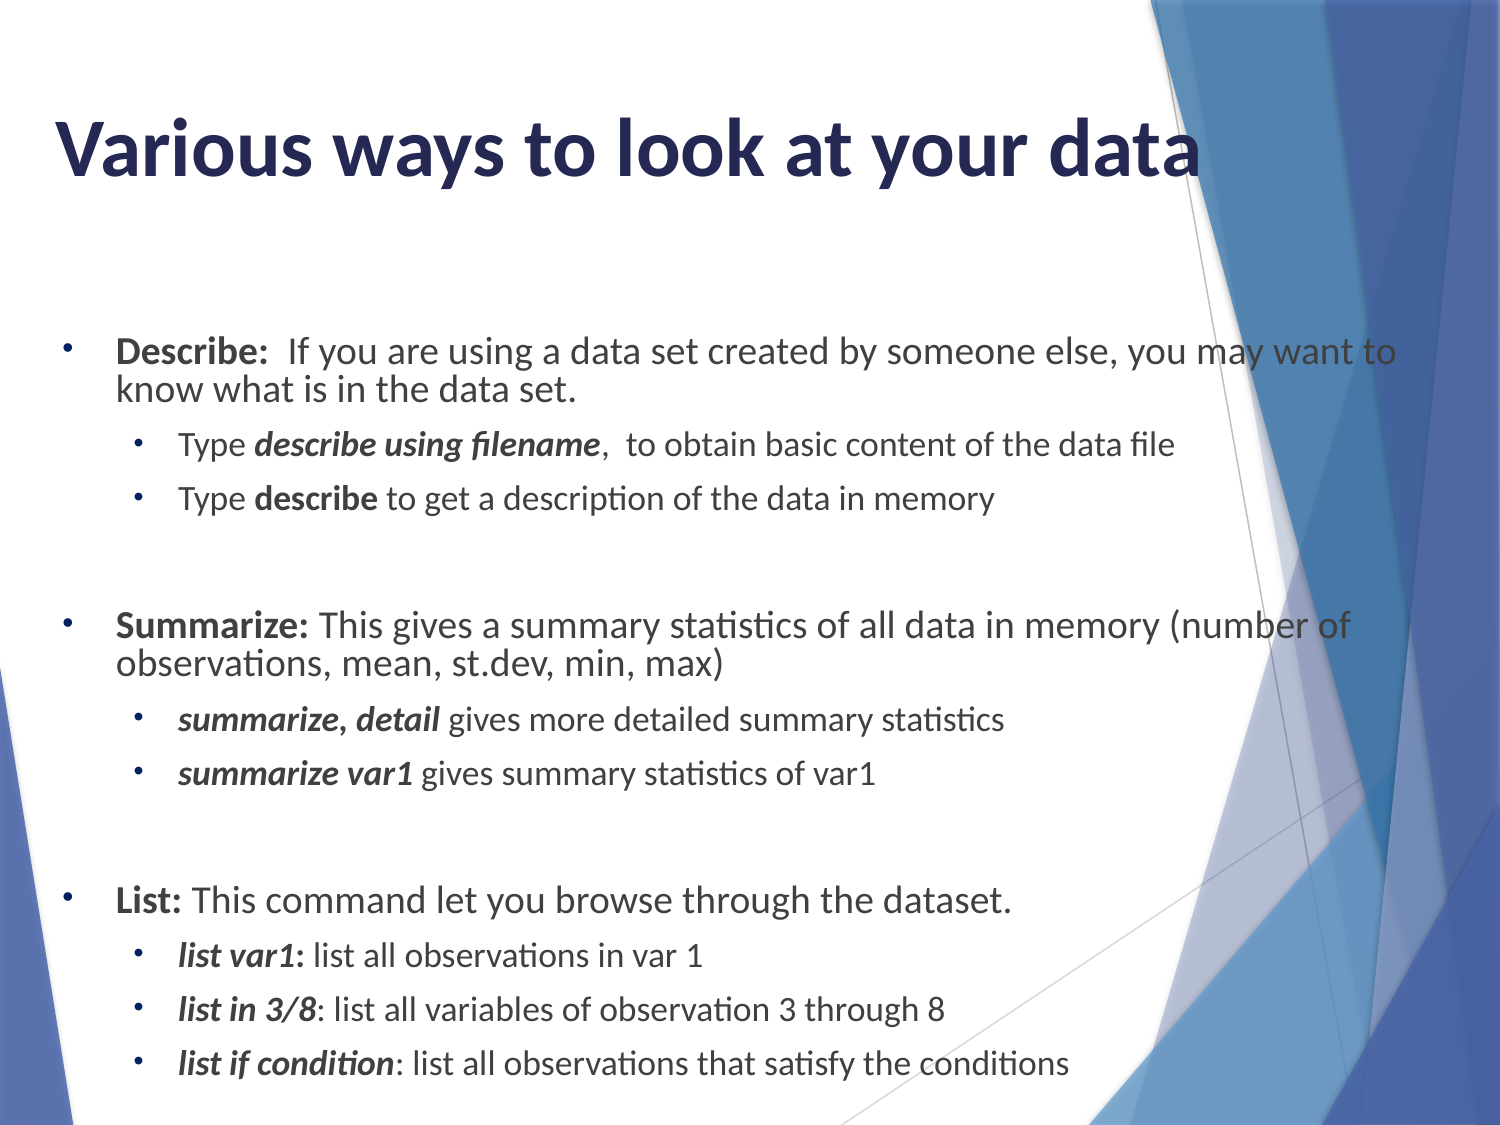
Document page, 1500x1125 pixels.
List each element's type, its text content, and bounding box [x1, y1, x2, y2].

text_box Various ways to look at your data [41, 85, 1435, 201]
list Describe: If you are using a data set created by someone else, you may want to know what is in the data set. Type describe using filename, to obtain basic content of the data file Type describe to get a description of the data in memory Summarize: This gives a summary statistics of all data in memory (number of observations, mean, st.dev, min, max) summarize, detail gives more detailed summary statistics summarize var1 gives summary statistics of var1 List: This command let you browse through the dataset. list var1: list all observations in var 1 list in 3/8: list all variables of observation 3 through 8 list if condition: list all observations that satisfy the conditions [47, 326, 1459, 1094]
